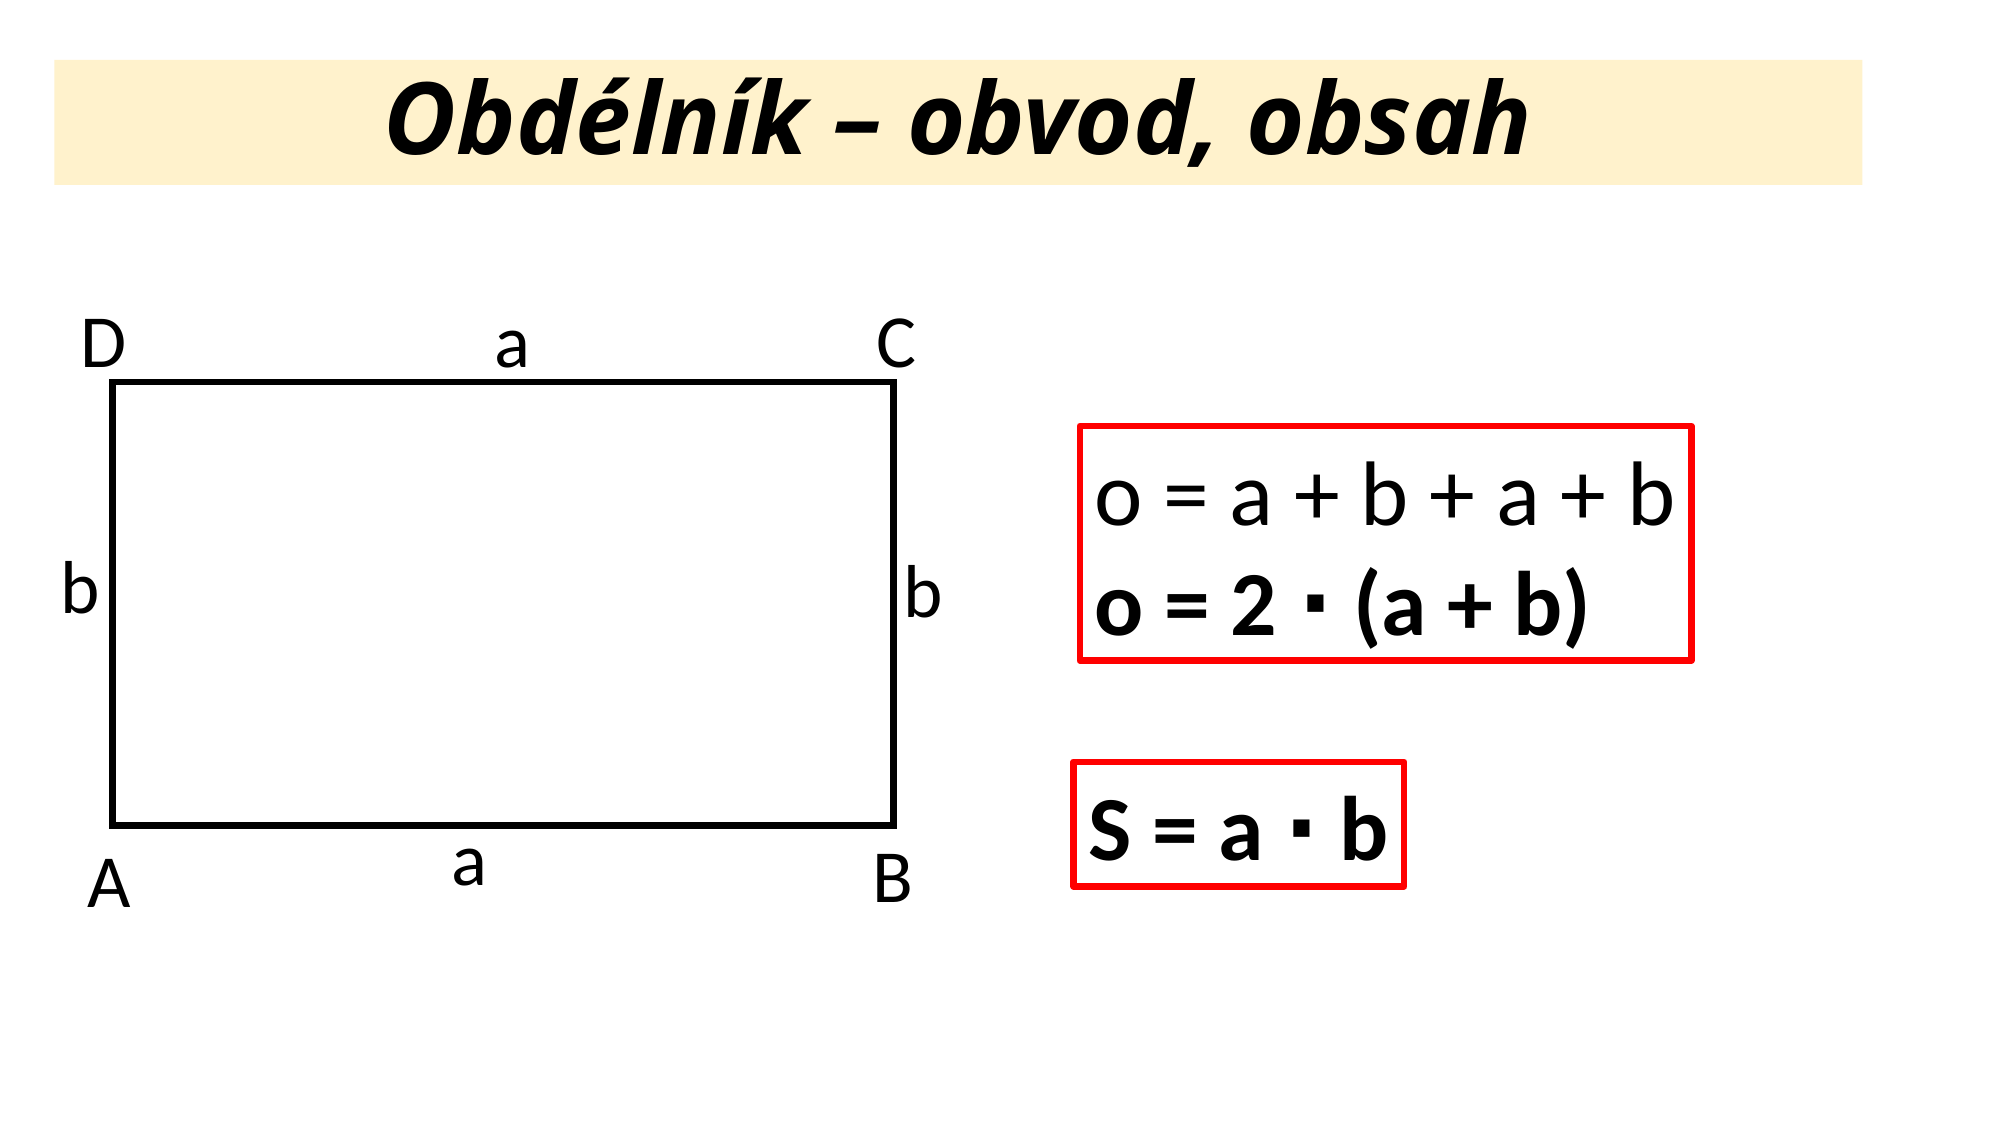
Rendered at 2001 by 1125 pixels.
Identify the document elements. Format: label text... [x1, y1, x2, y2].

text_box Obdélník – obvod, obsah [54, 59, 1863, 185]
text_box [44, 284, 959, 932]
text_box S = a ∙ b [1073, 761, 1405, 887]
text_box o = a + b + a + b o = 2 ∙ (a + b) [1079, 425, 1692, 661]
